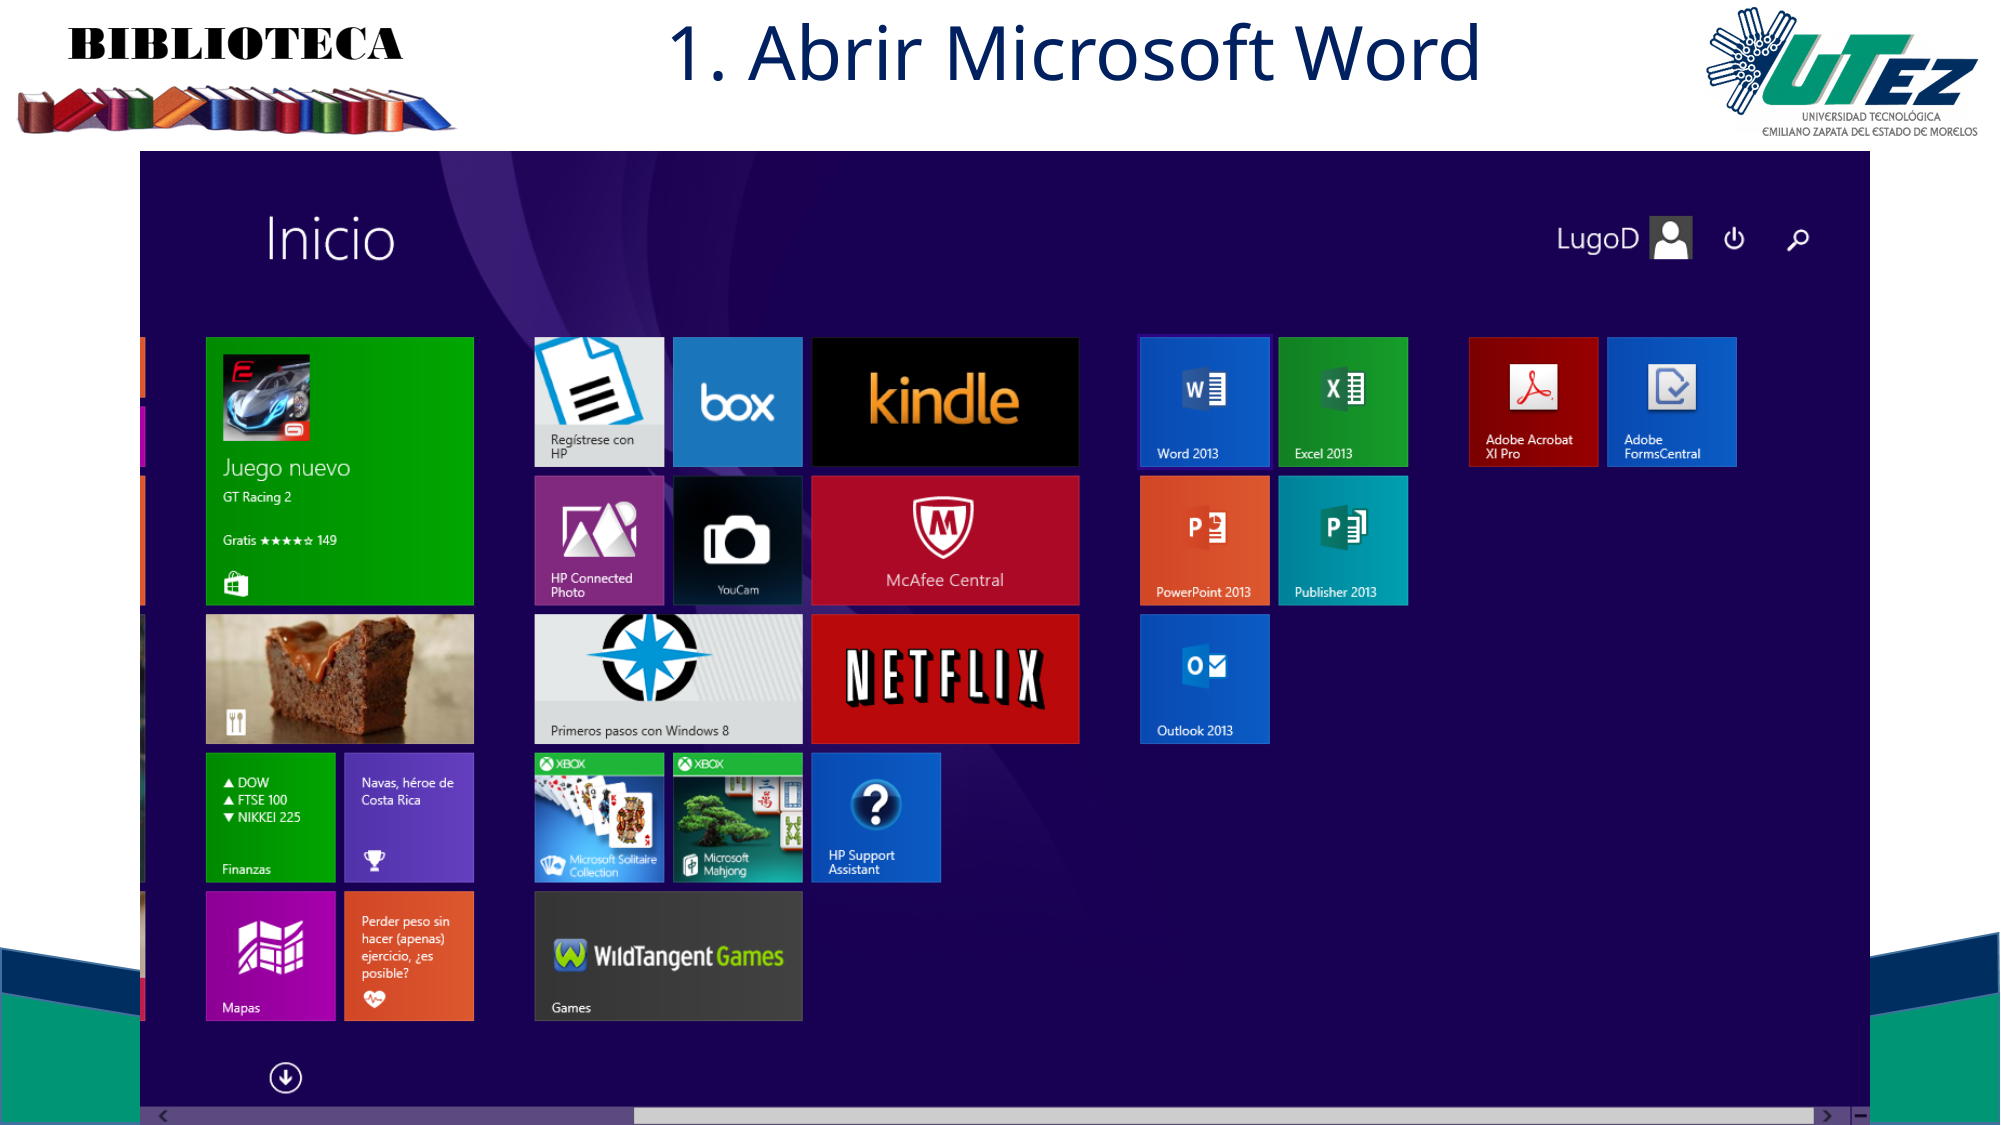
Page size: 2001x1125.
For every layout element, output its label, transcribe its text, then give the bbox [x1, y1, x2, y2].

title 1. Abrir Microsoft Word [452, 0, 1699, 151]
picture [0, 0, 2001, 1125]
